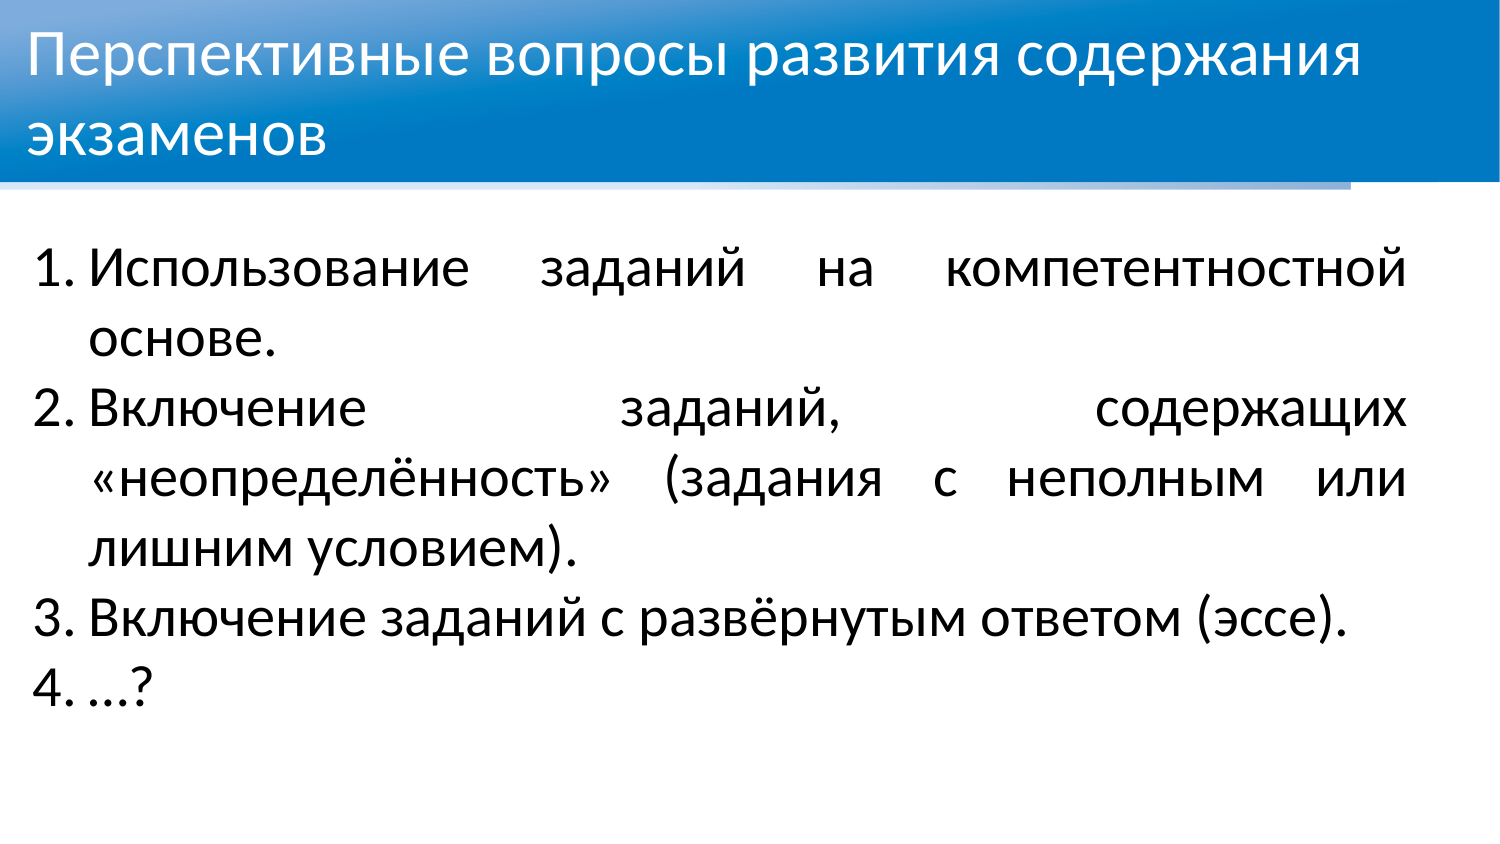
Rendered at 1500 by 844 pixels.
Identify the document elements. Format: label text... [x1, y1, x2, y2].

picture [0, 0, 1500, 191]
text_box Использование заданий на компетентностной основе. Включение заданий, содержащих «неопределённость» (задания с неполным или лишним условием). Включение заданий с развёрнутым ответом (эссе). …? [17, 220, 1424, 796]
